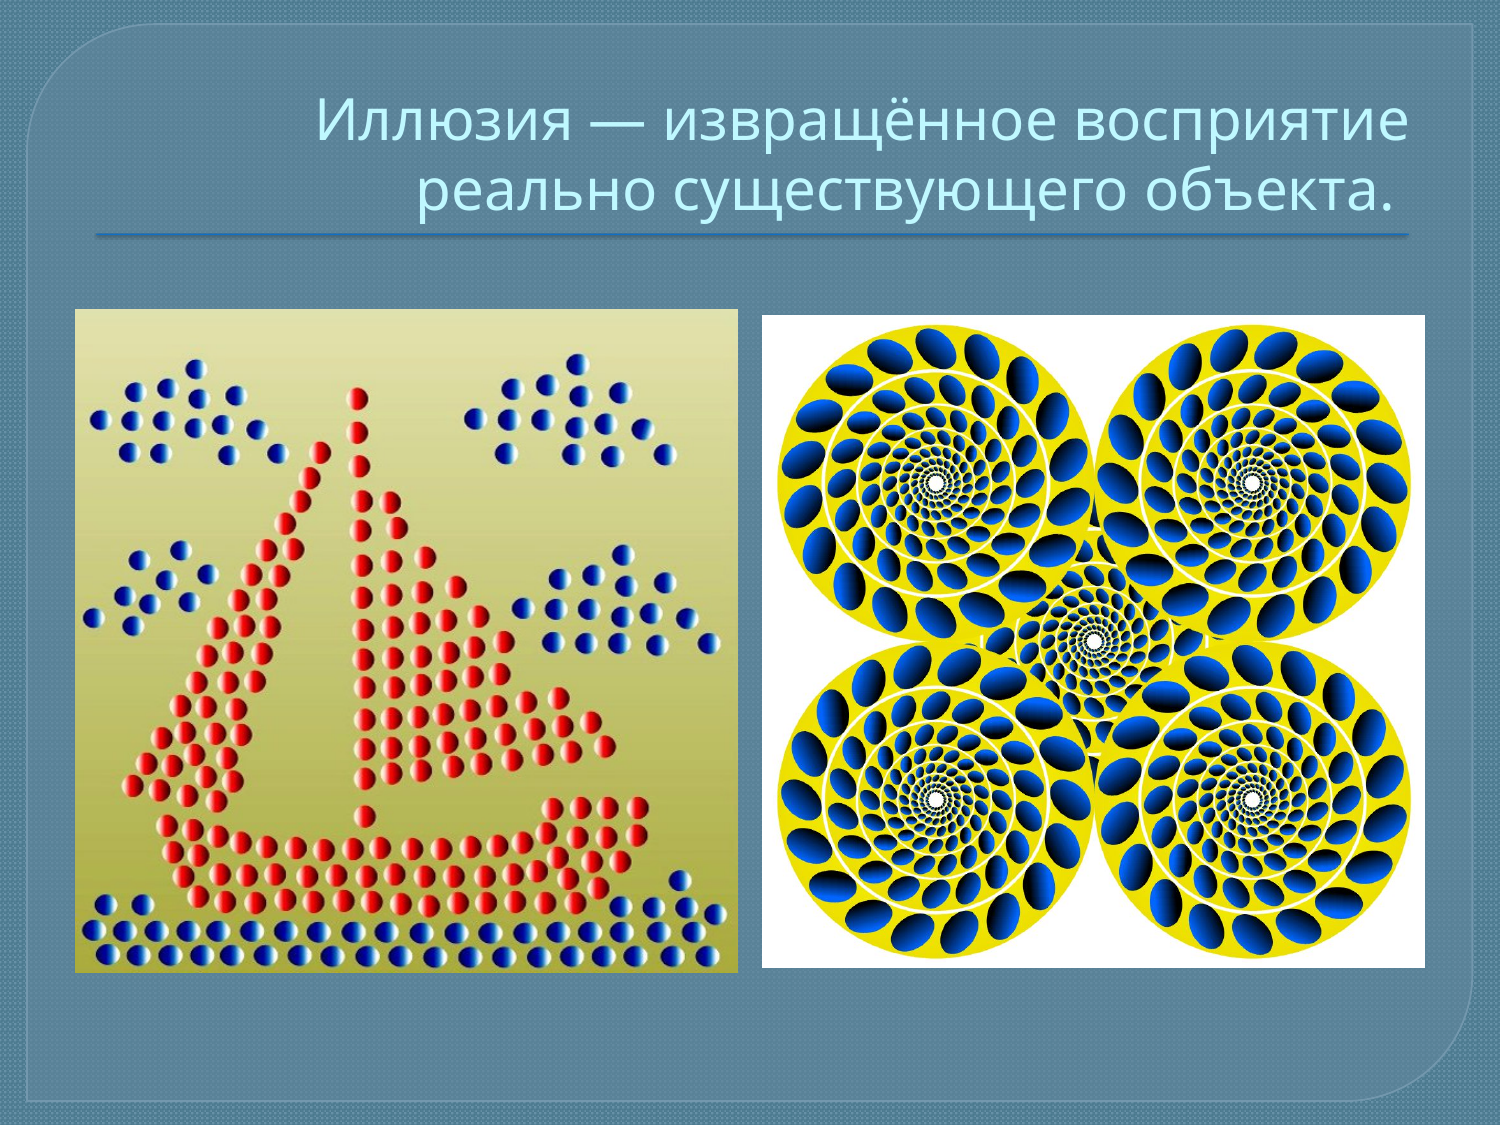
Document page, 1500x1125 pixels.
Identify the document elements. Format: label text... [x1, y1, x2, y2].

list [74, 309, 738, 973]
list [762, 314, 1426, 968]
title Иллюзия — извращённое восприятие реально существующего объекта. [75, 41, 1425, 230]
